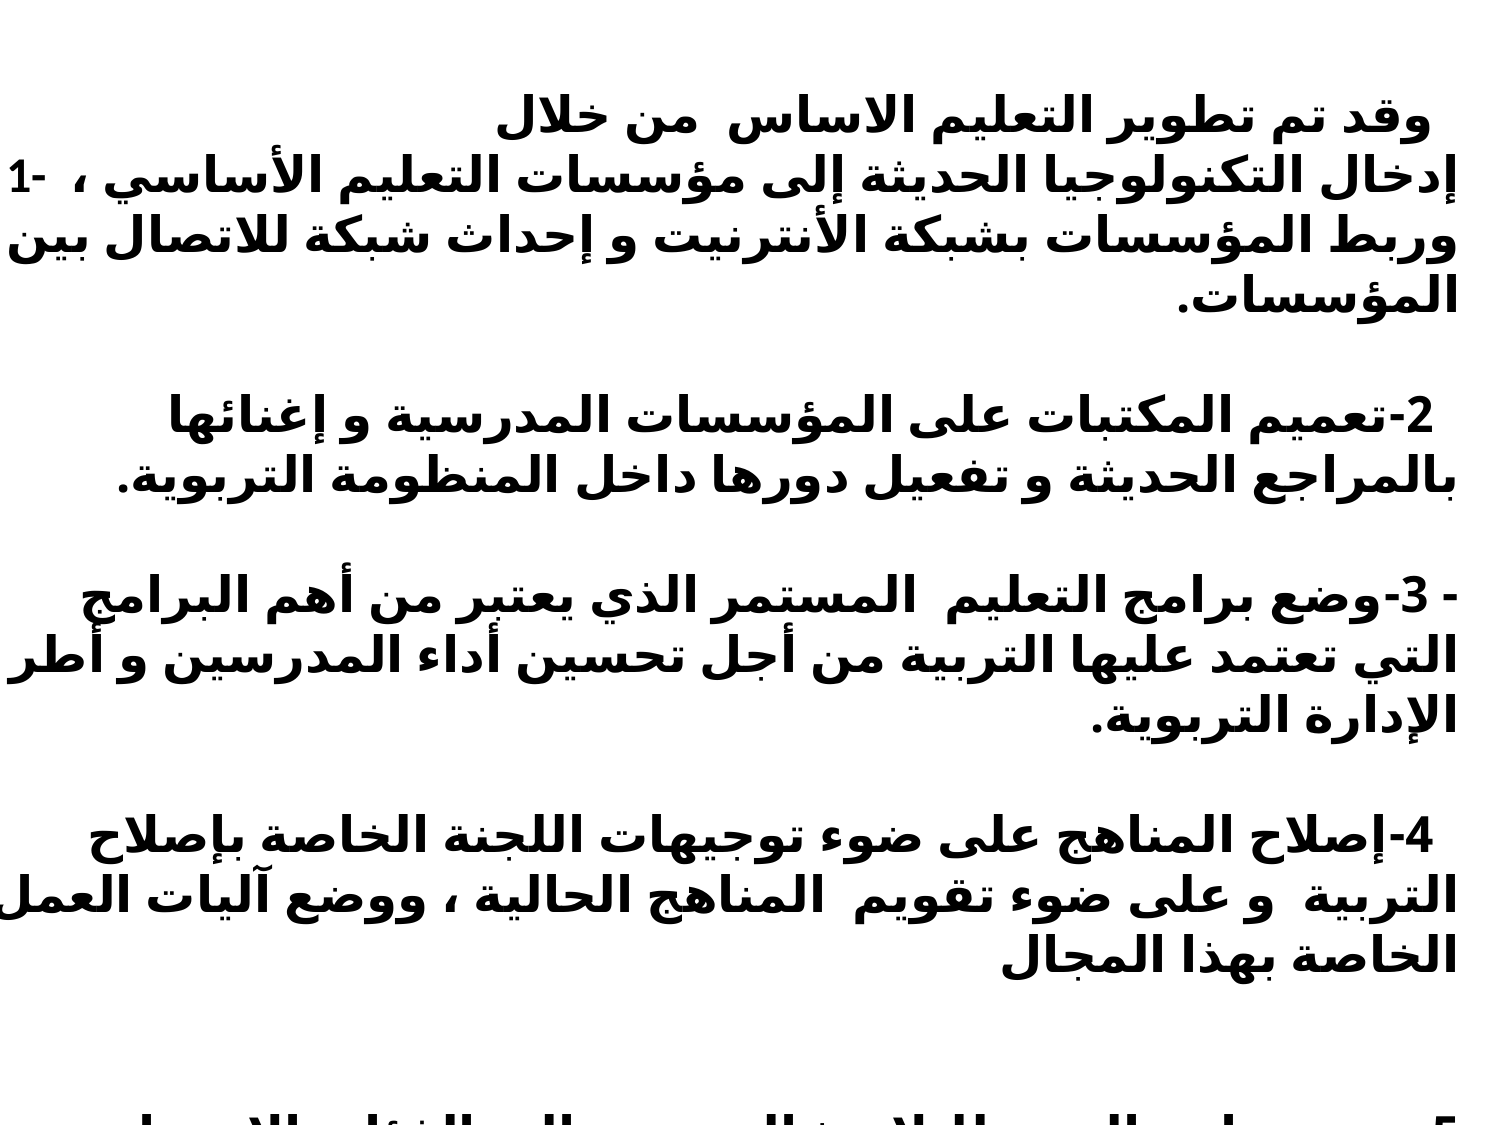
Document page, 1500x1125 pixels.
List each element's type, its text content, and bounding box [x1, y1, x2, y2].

text_box وقد تم تطوير التعليم الاساس من خلال 1- إدخال التكنولوجيا الحديثة إلى مؤسسات التعليم الأساسي ، وربط المؤسسات بشبكة الأنترنيت و إحداث شبكة للاتصال بين المؤسسات. 2-تعميم المكتبات على المؤسسات المدرسية و إغنائها بالمراجع الحديثة و تفعيل دورها داخل المنظومة التربوية. - 3-وضع برامج التعليم المستمر الذي يعتبر من أهم البرامج التي تعتمد عليها التربية من أجل تحسين أداء المدرسين و أطر الإدارة التربوية. 4-إصلاح المناهج على ضوء توجيهات اللجنة الخاصة بإصلاح التربية و على ضوء تقويم المناهج الحالية ، ووضع آليات العمل الخاصة بهذا المجال 5-وضع برامج الدعم للتلاميذ المنتمين إلى الفئات الاجتماعية ذات الدخل المحدود، و لتلاميذ الوسط القروي. و يتمثل هذا الدعم في توزيع الأدوات و الكتب المدرسية و توزيع المواد و الوجبات الغذائية [0, 74, 1475, 1125]
